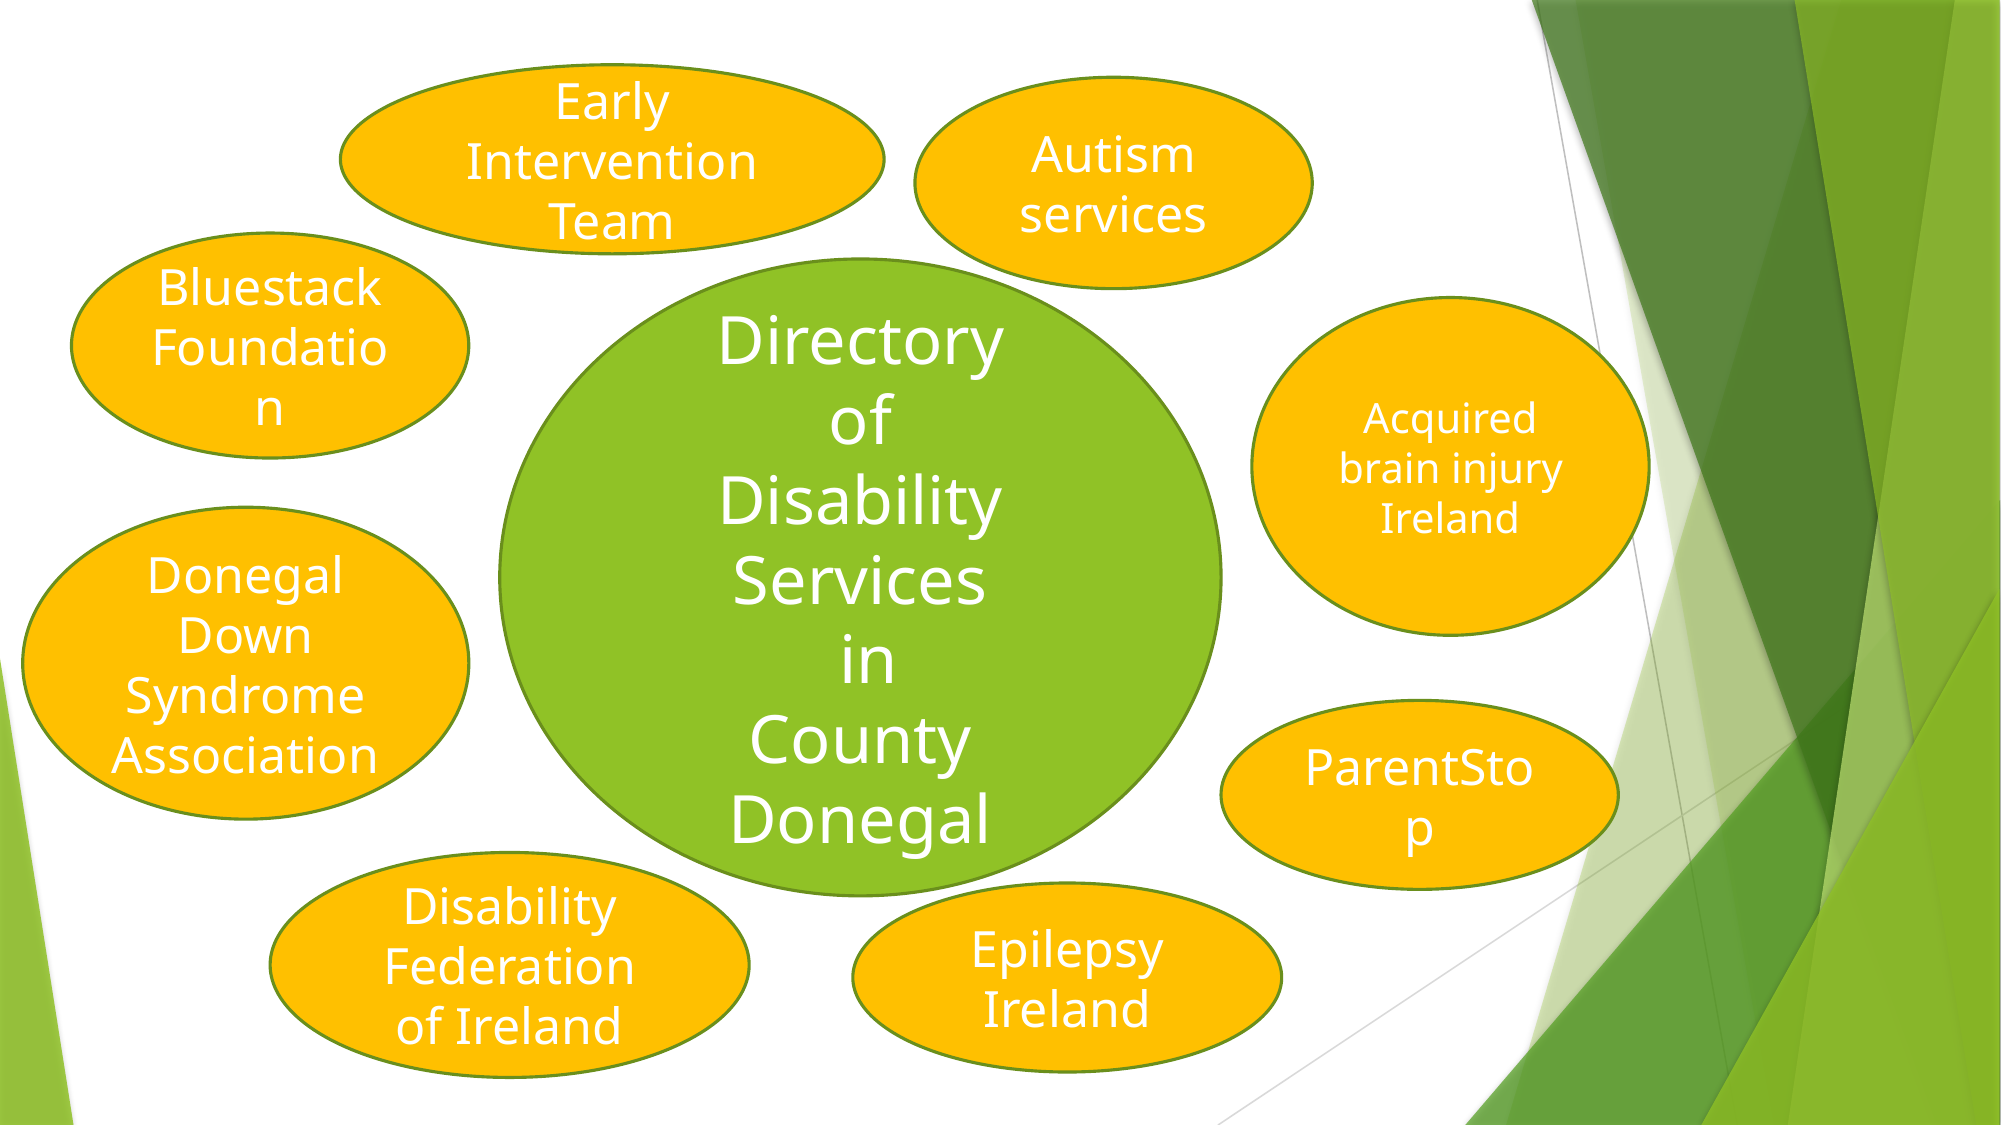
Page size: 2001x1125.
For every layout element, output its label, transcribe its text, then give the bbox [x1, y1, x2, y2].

text_box Disability Federation of Ireland [268, 850, 751, 1080]
text_box ParentStop [1219, 698, 1620, 891]
text_box Donegal Down Syndrome Association [21, 505, 471, 821]
text_box Early Intervention Team [338, 63, 886, 256]
text_box Directory of Disability Services in County Donegal [498, 257, 1223, 898]
text_box Autism services [913, 75, 1314, 291]
text_box Bluestack Foundation [69, 231, 471, 460]
text_box Acquired brain injury Ireland [1250, 295, 1651, 637]
text_box Epilepsy Ireland [851, 881, 1284, 1074]
